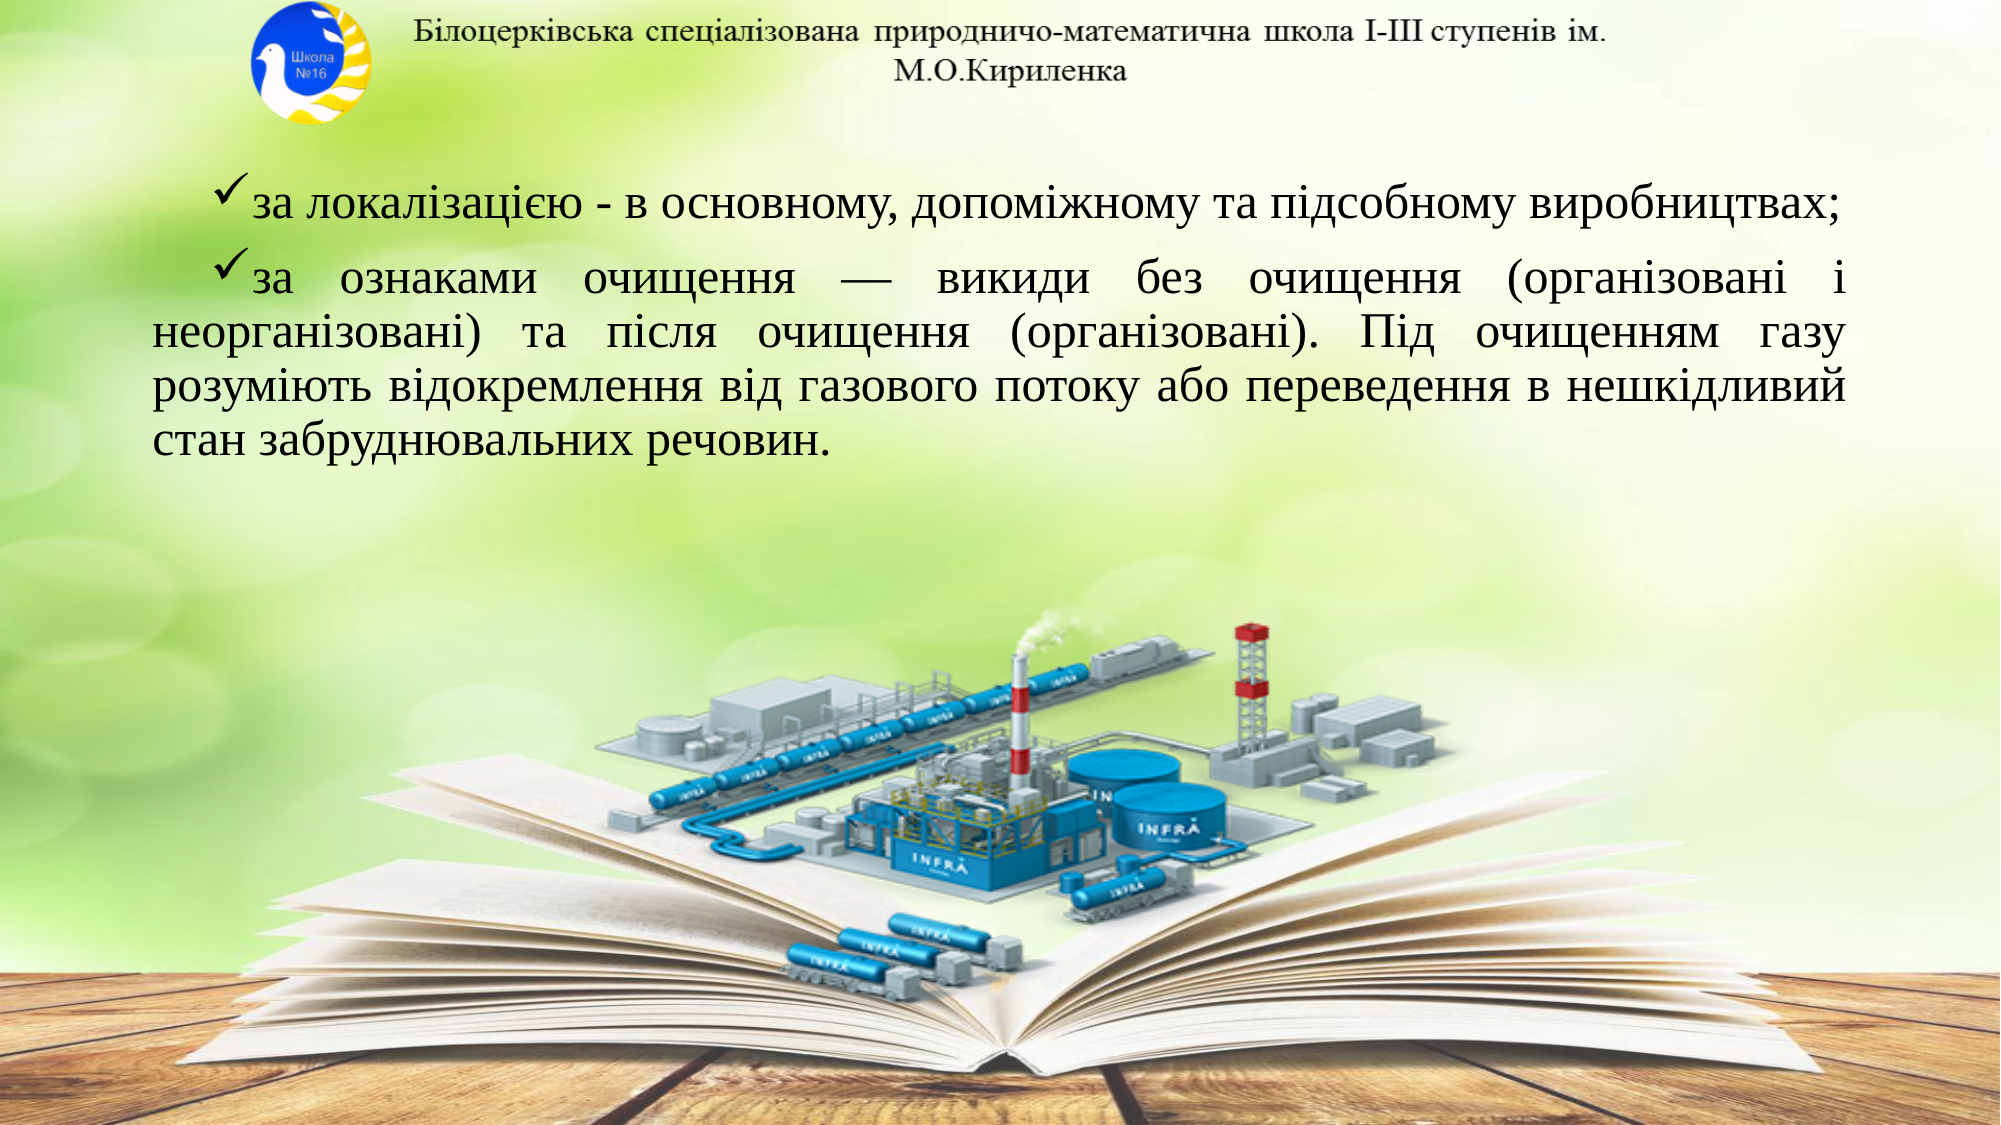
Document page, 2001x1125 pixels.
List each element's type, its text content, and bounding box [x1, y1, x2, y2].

list за локалізацією - в основному, допоміжному та підсобному виробництвах; за ознаками очищення — викиди без очищення (організовані і неорганізовані) та після очищення (організовані). Під очищенням газу розуміють відокремлення від газового потоку або переведення в нешкідливий стан забруднювальних речовин. [137, 168, 1863, 1014]
picture [580, 591, 1486, 1014]
picture [249, 0, 1738, 128]
